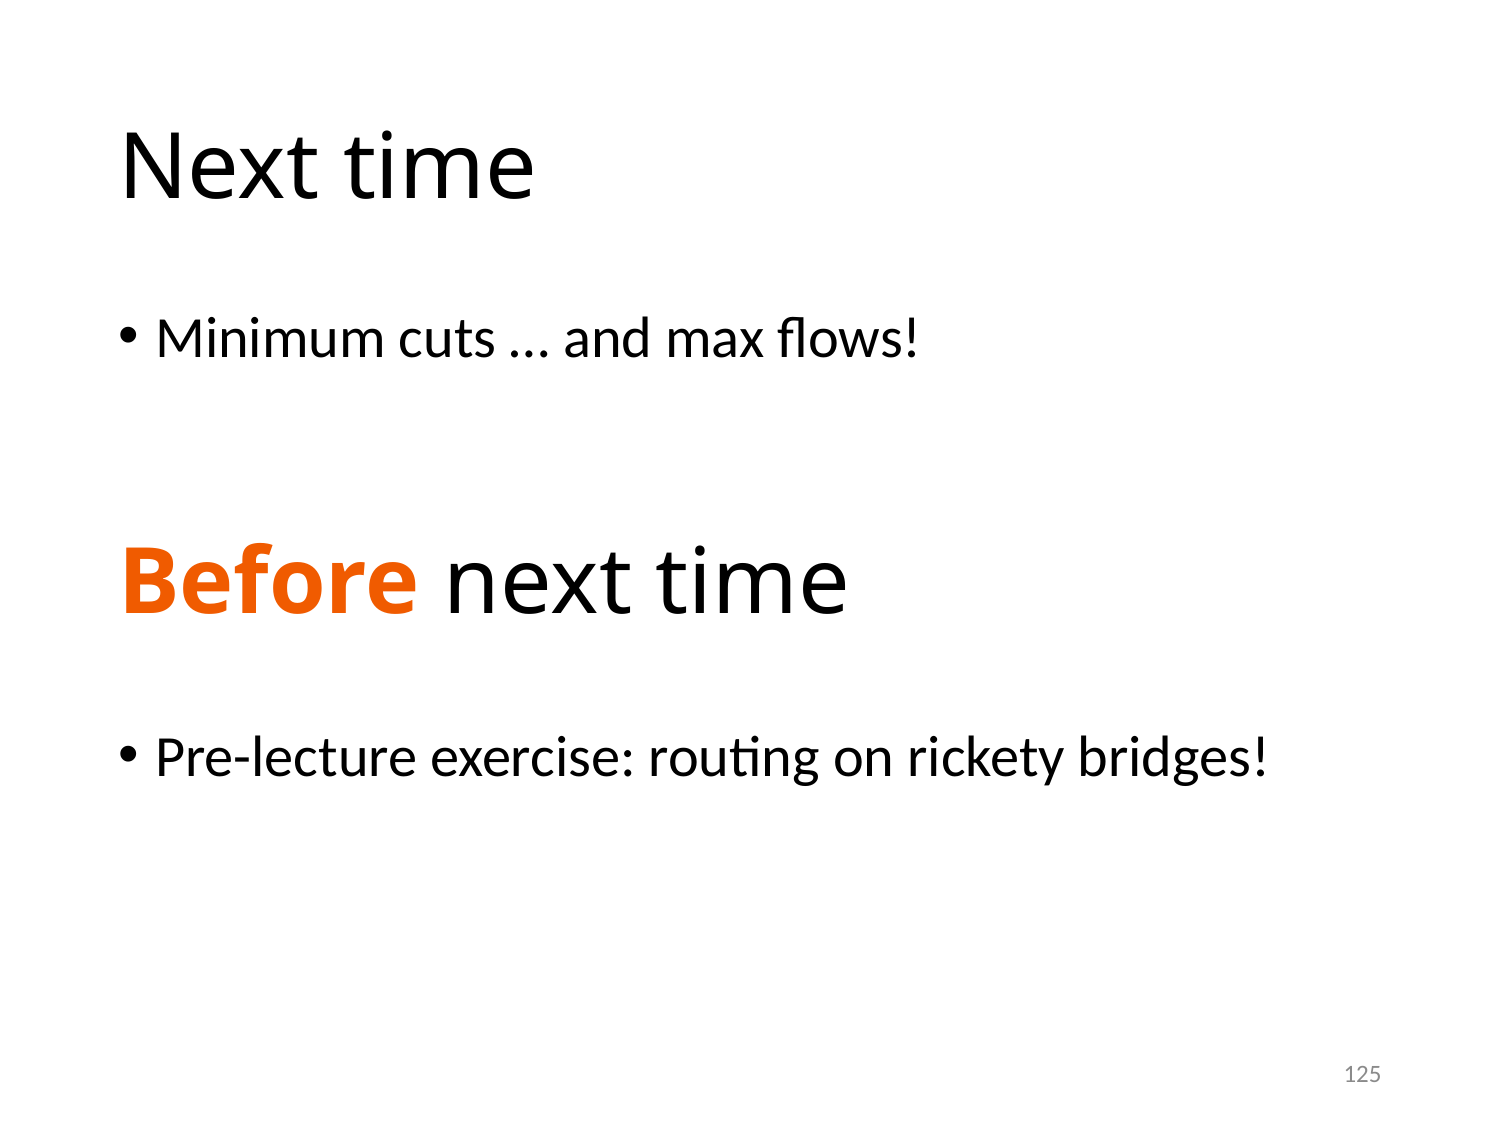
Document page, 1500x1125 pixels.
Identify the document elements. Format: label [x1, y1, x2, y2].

list [103, 693, 1397, 1014]
title [103, 59, 1397, 278]
list [103, 299, 1397, 475]
text_box [103, 475, 1397, 693]
slide_number [1059, 1042, 1397, 1103]
